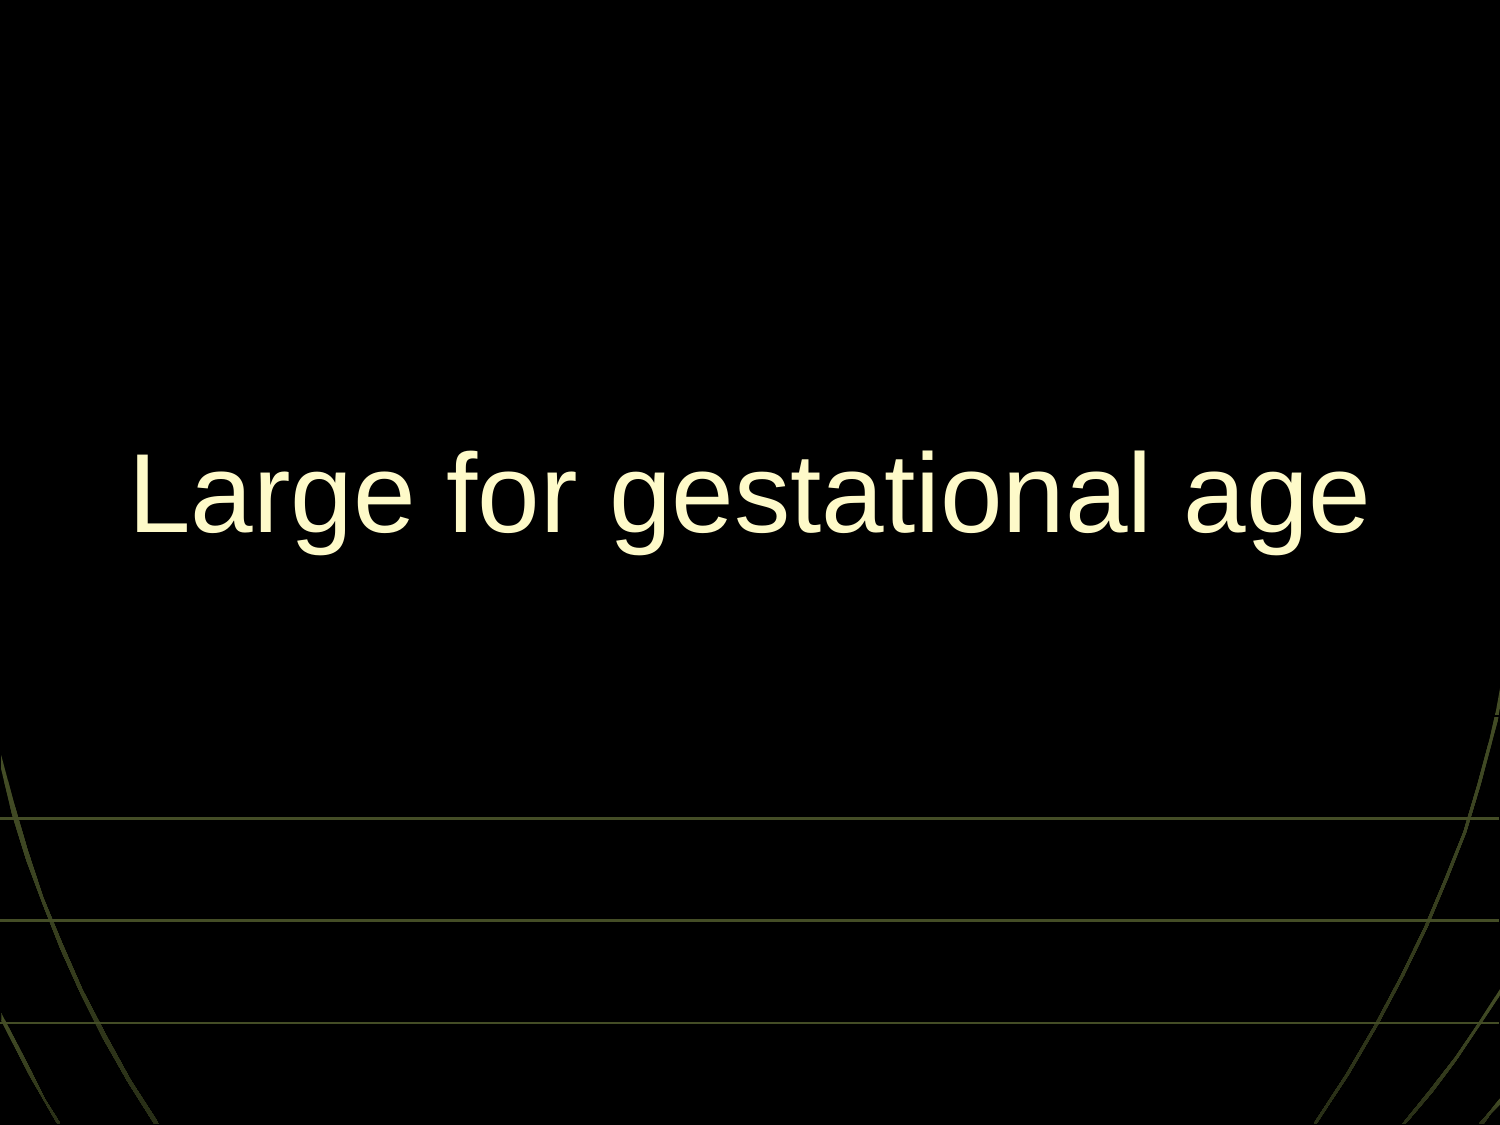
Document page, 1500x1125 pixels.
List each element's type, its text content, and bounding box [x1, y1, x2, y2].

title Large for gestational age [112, 277, 1388, 563]
